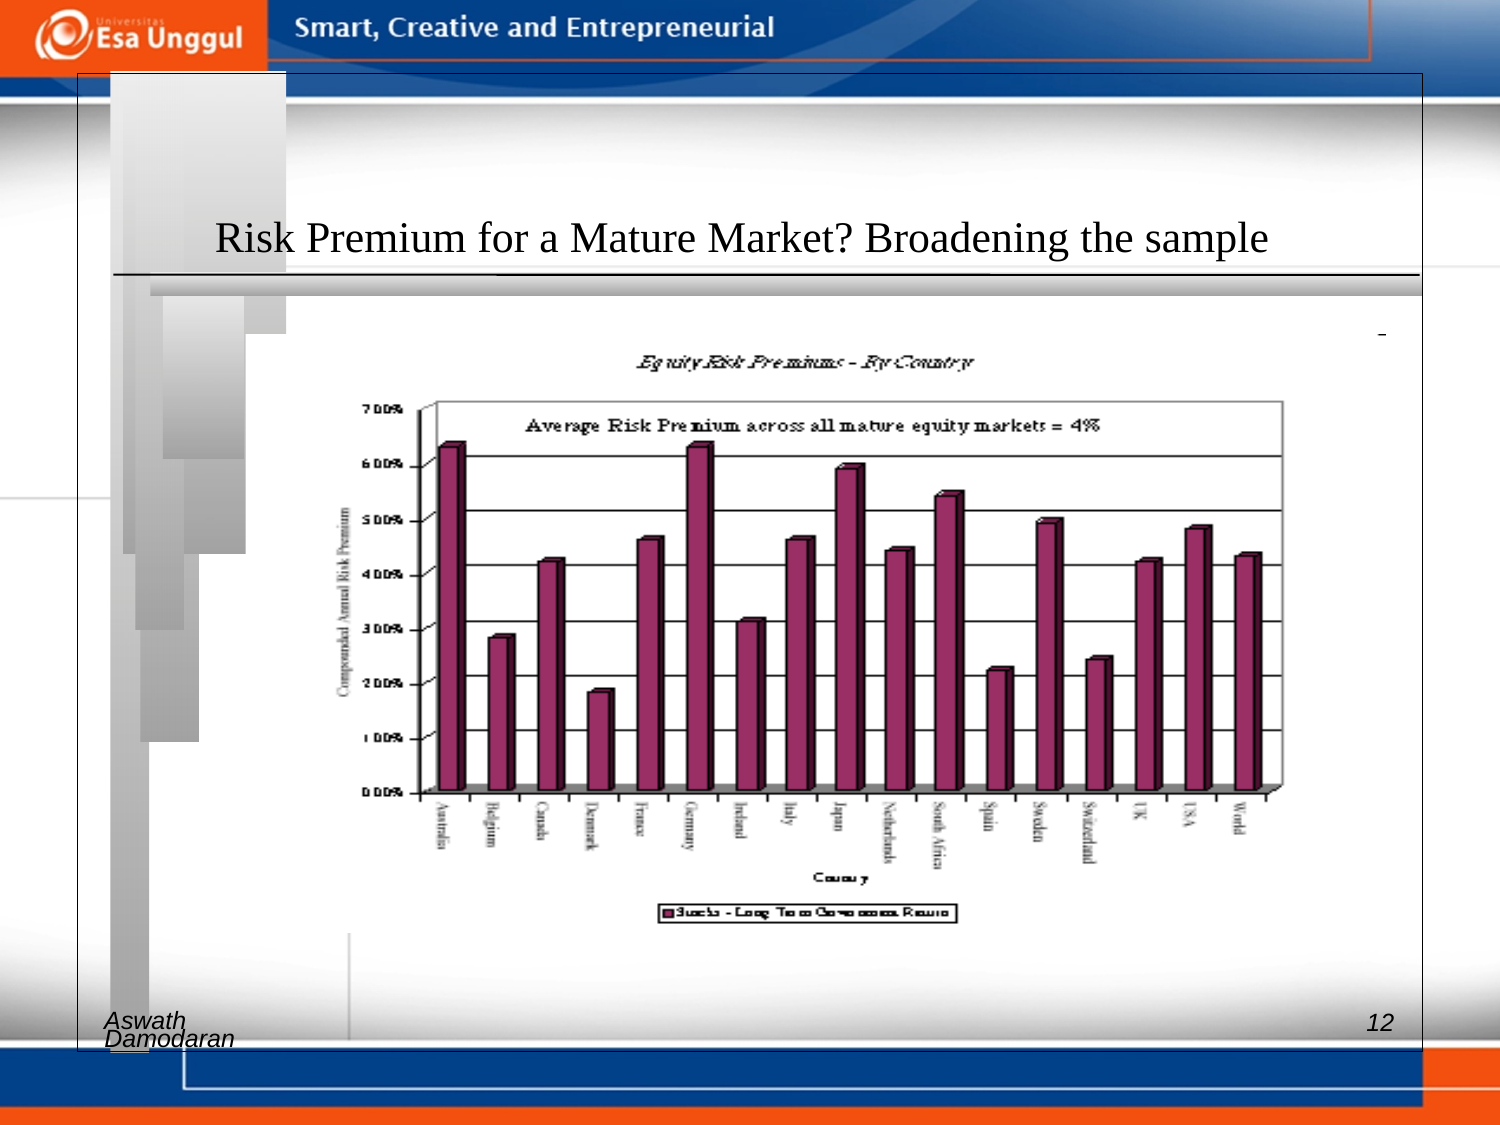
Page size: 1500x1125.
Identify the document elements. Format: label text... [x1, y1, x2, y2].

text_box Risk Premium for a Mature Market? Broadening the sample Aswath [77, 73, 1423, 1052]
picture [0, 0, 1500, 1125]
